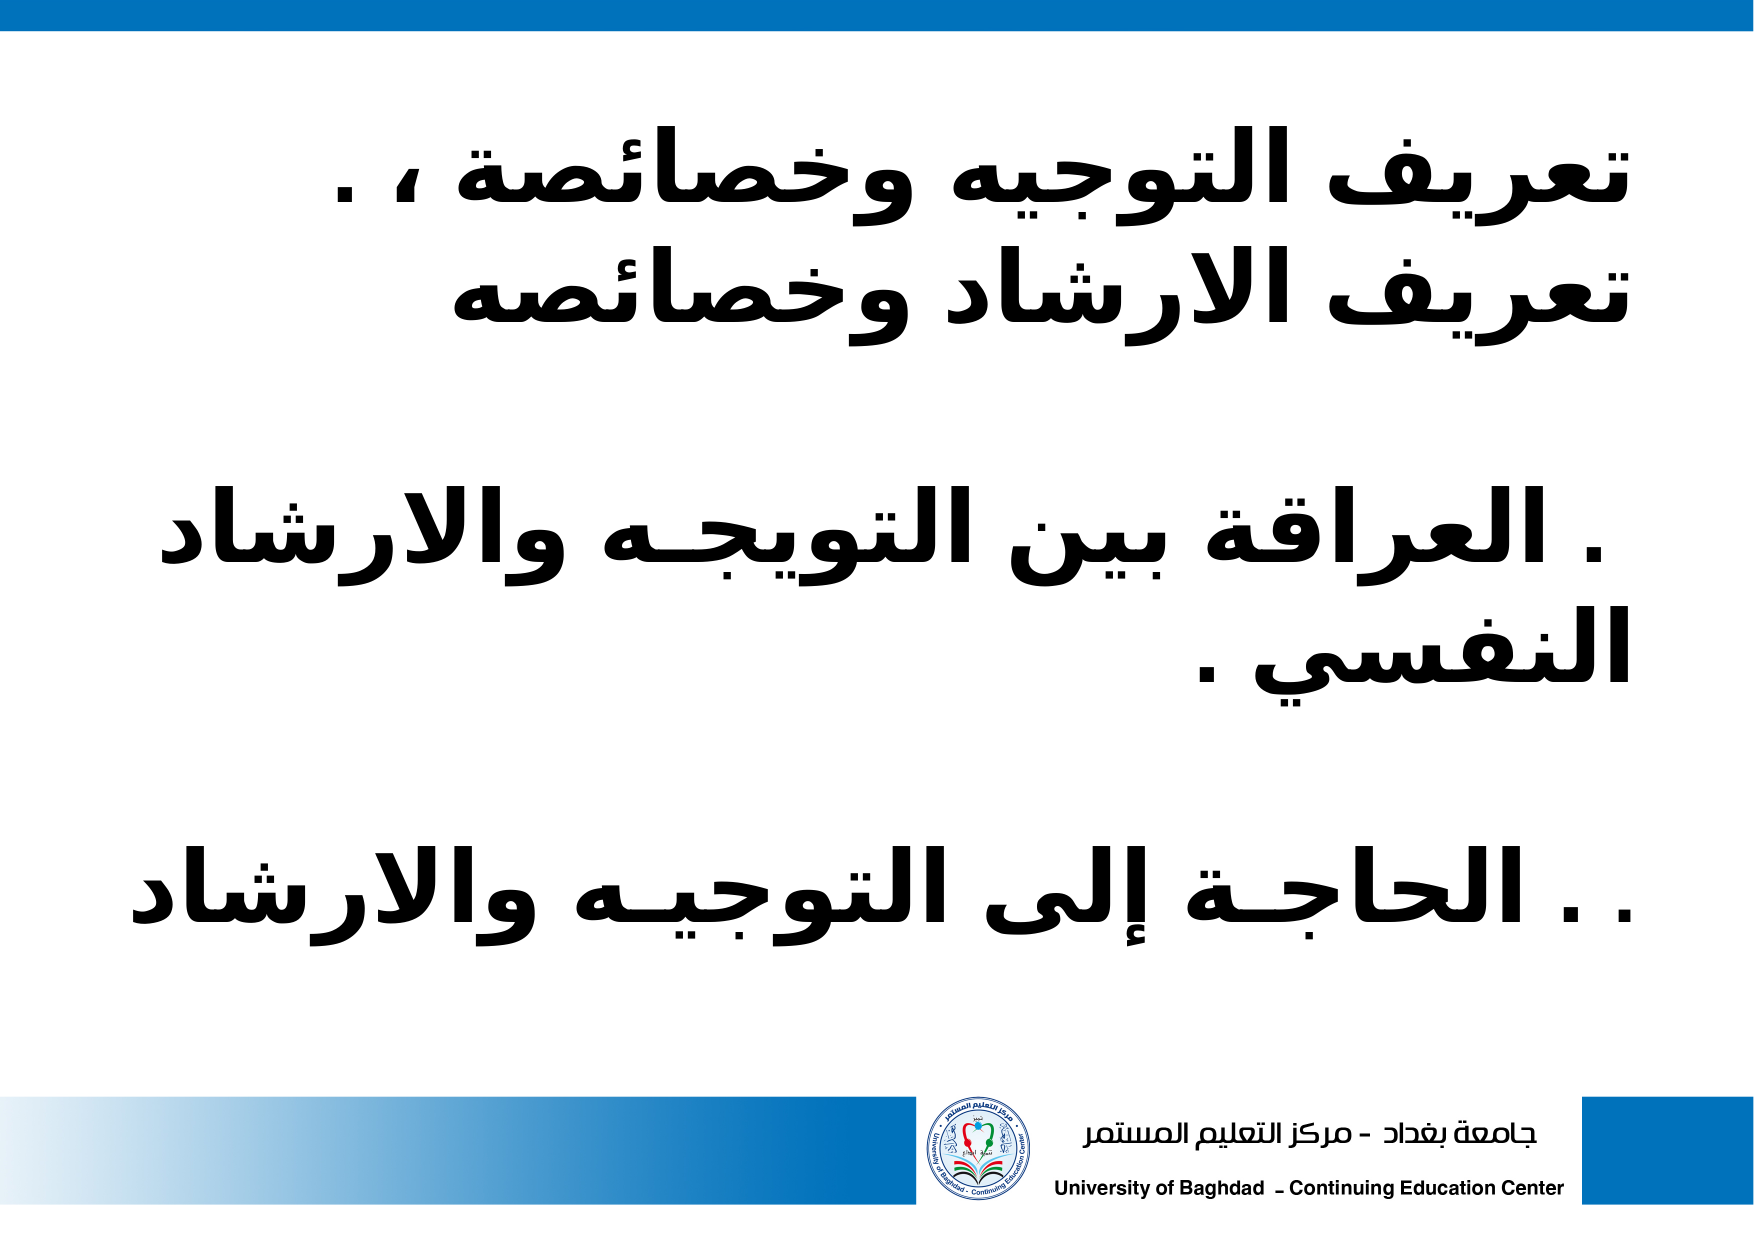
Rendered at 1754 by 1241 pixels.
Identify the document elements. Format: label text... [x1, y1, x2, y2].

text_box . تعريف التوجيه وخصائصة ، تعريف الارشاد وخصائصه . العراقة بين التويجـه والارشاد النفسي . . الحاجـة إلى التوجيـه والارشاد . [101, 95, 1652, 1150]
picture [0, 0, 1754, 1241]
